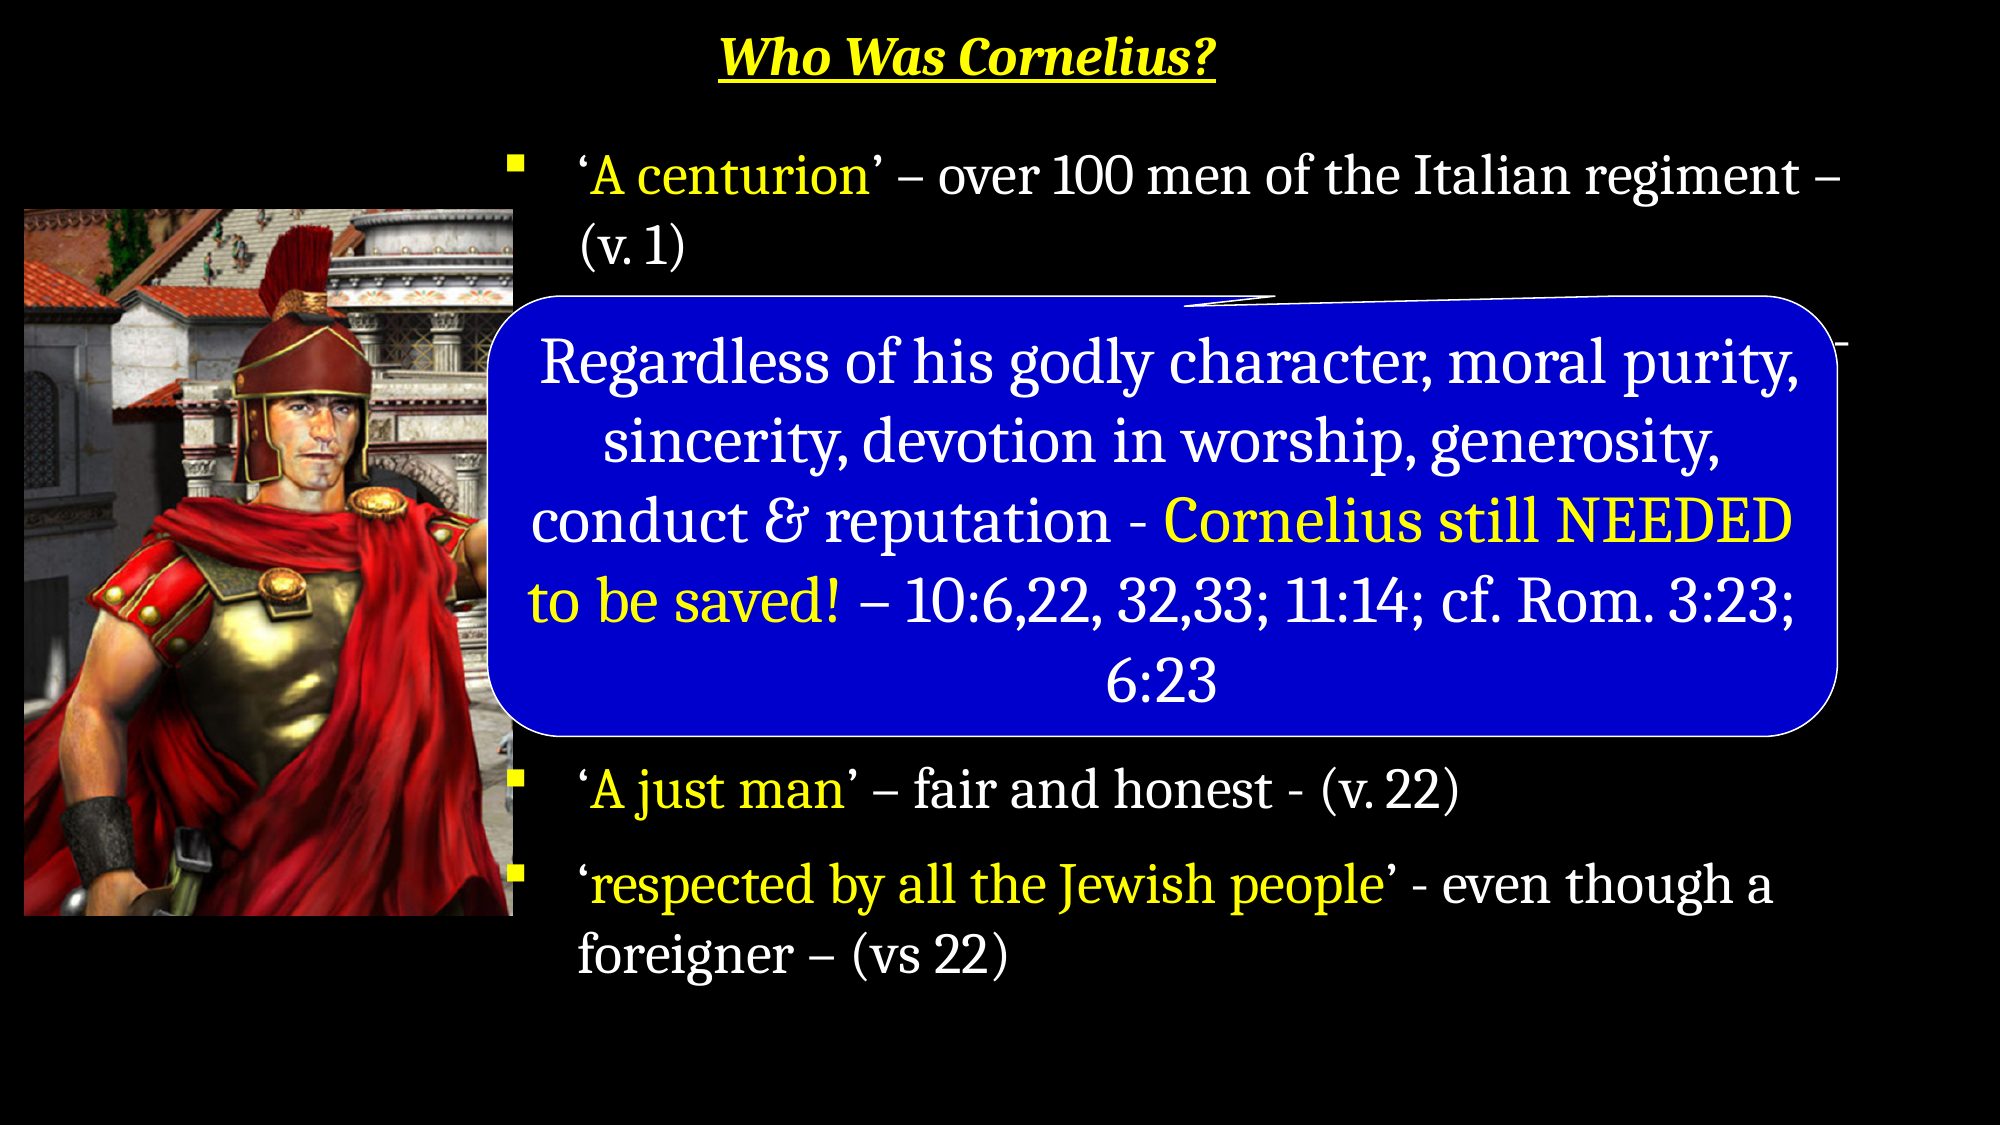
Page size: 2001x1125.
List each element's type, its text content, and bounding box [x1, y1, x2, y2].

text_box Regardless of his godly character, moral purity, sincerity, devotion in worship, generosity, conduct & reputation - Cornelius still NEEDED to be saved! – 10:6,22, 32,33; 11:14; cf. Rom. 3:23; 6:23 [517, 296, 1838, 737]
picture [24, 209, 513, 916]
text_box ‘A centurion’ – over 100 men of the Italian regiment – (v. 1) ‘A devout man’ – very religious, godly, devoted to God - (v. 2). ‘Feared God’ - He and his house - (v. 2; 22; cf Pr 1:7) ‘Gave alms generously’ - a caring, kind man - (v.2) ‘Prayed to God always’ – (v. 2) ‘A just man’ – fair and honest - (v. 22) ‘respected by all the Jewish people’ - even though a foreigner – (vs 22) [487, 128, 1875, 993]
text_box Who Was Cornelius? [685, 12, 1315, 94]
